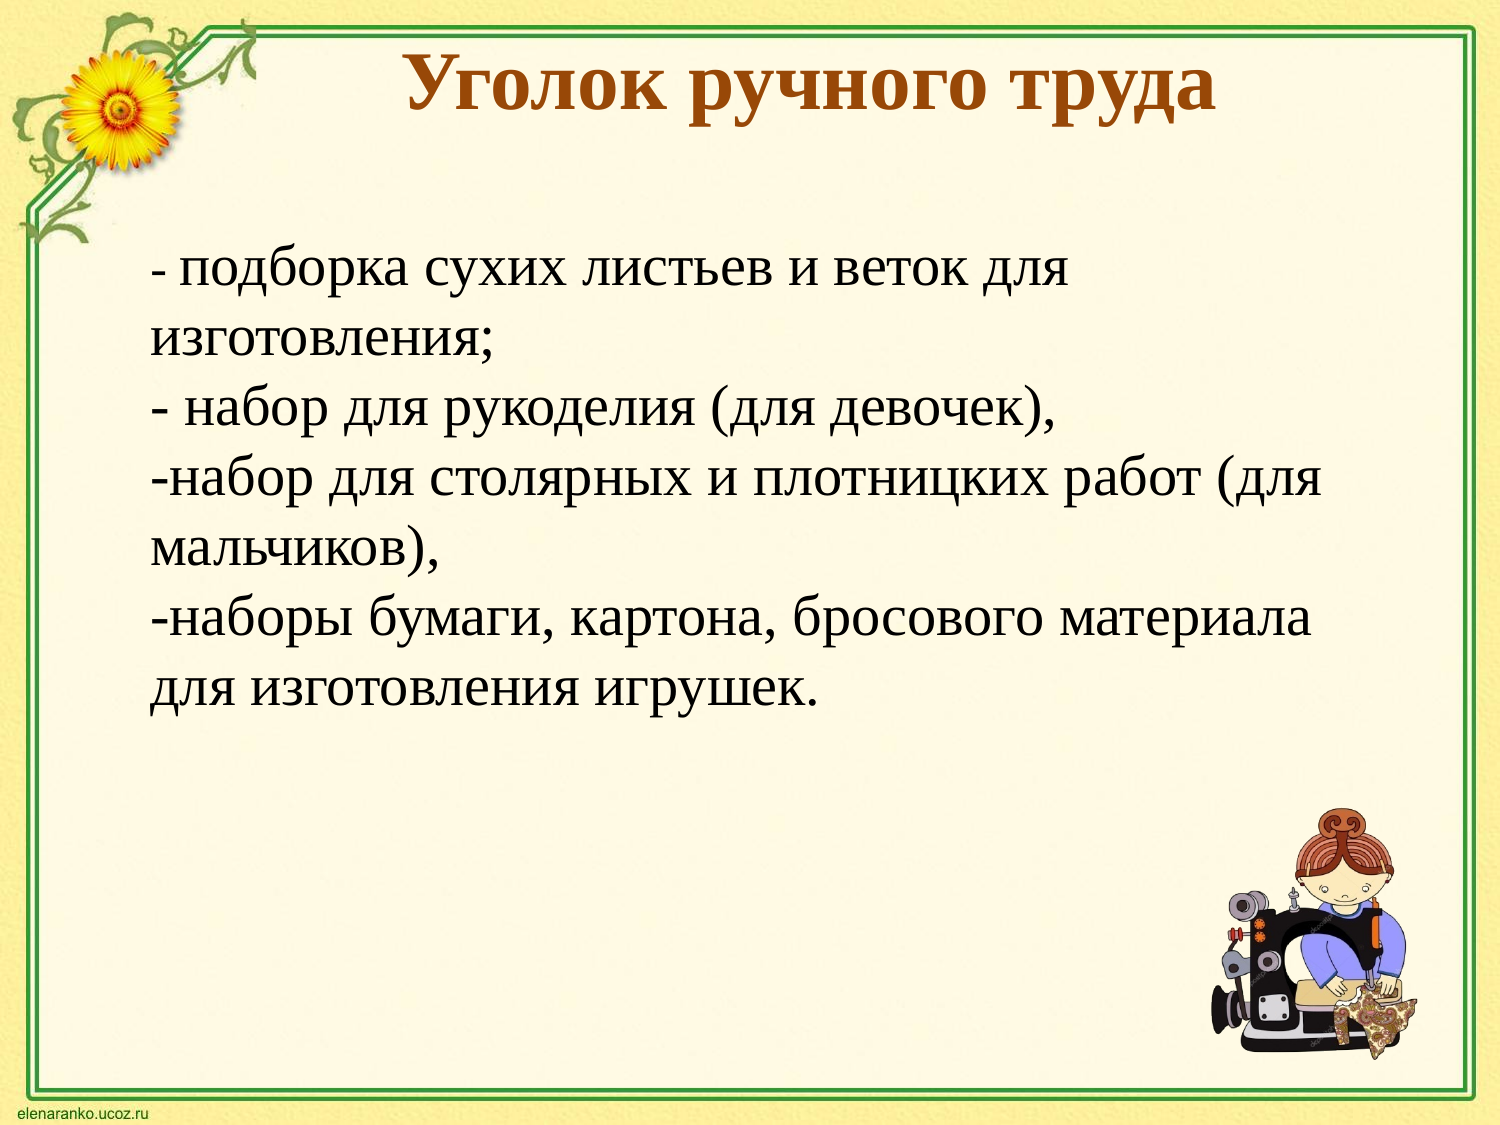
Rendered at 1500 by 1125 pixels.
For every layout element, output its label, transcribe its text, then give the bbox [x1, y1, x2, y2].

text_box - подборка сухих листьев и веток для изготовления; - набор для рукоделия (для девочек), -набор для столярных и плотницких работ (для мальчиков), -наборы бумаги, картона, бросового материала для изготовления игрушек. [135, 219, 1365, 725]
picture [0, 0, 1500, 1125]
text_box Уголок ручного труда [117, 19, 1500, 134]
